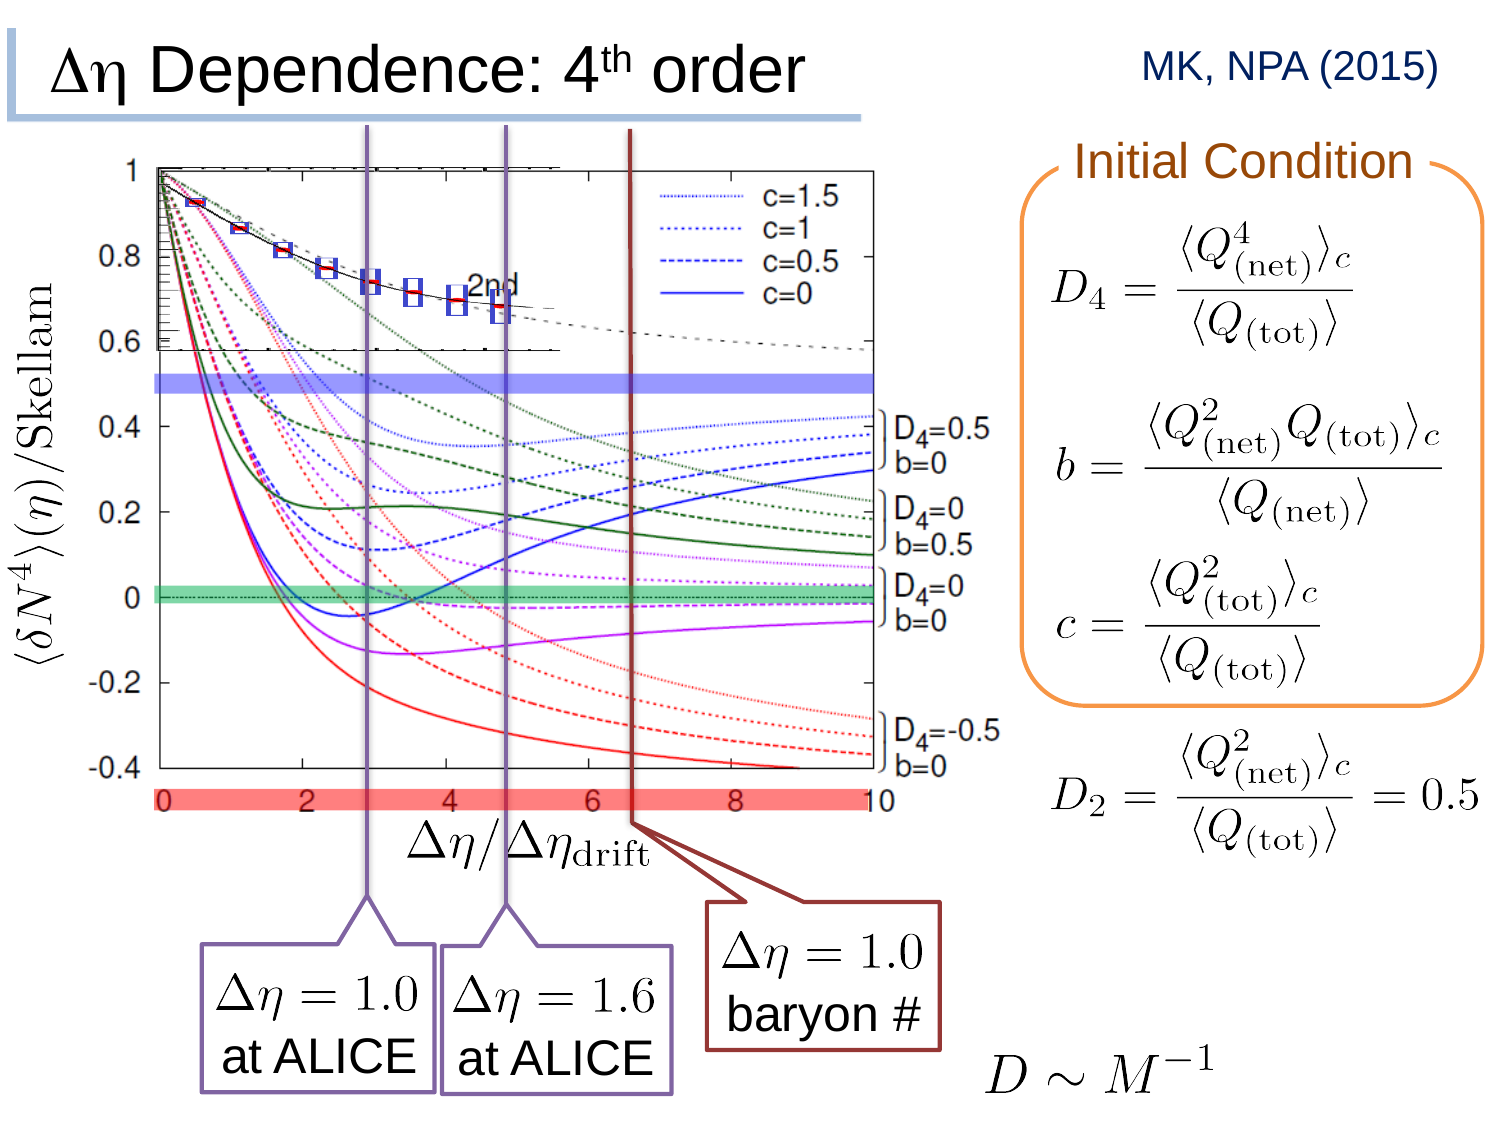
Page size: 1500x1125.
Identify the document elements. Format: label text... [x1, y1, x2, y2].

text_box [1019, 161, 1485, 708]
text_box MK, NPA (2015) [1126, 31, 1455, 96]
text_box at ALICE [206, 1016, 434, 1092]
text_box [439, 905, 674, 1097]
text_box at ALICE [443, 1018, 671, 1093]
picture [985, 1044, 1213, 1093]
title Dh Dependence: 4th order [15, 17, 872, 115]
picture [453, 974, 629, 1024]
picture [507, 818, 629, 871]
picture [507, 148, 629, 815]
text_box [199, 898, 437, 1095]
picture [940, 148, 1012, 815]
picture [1056, 555, 1320, 688]
picture [1051, 729, 1478, 858]
text_box Initial Condition [1058, 121, 1430, 197]
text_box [629, 128, 940, 1051]
picture [1051, 221, 1353, 351]
picture [1056, 398, 1442, 530]
picture [407, 818, 505, 871]
picture [0, 148, 366, 815]
picture [216, 973, 417, 1022]
picture [368, 148, 505, 815]
